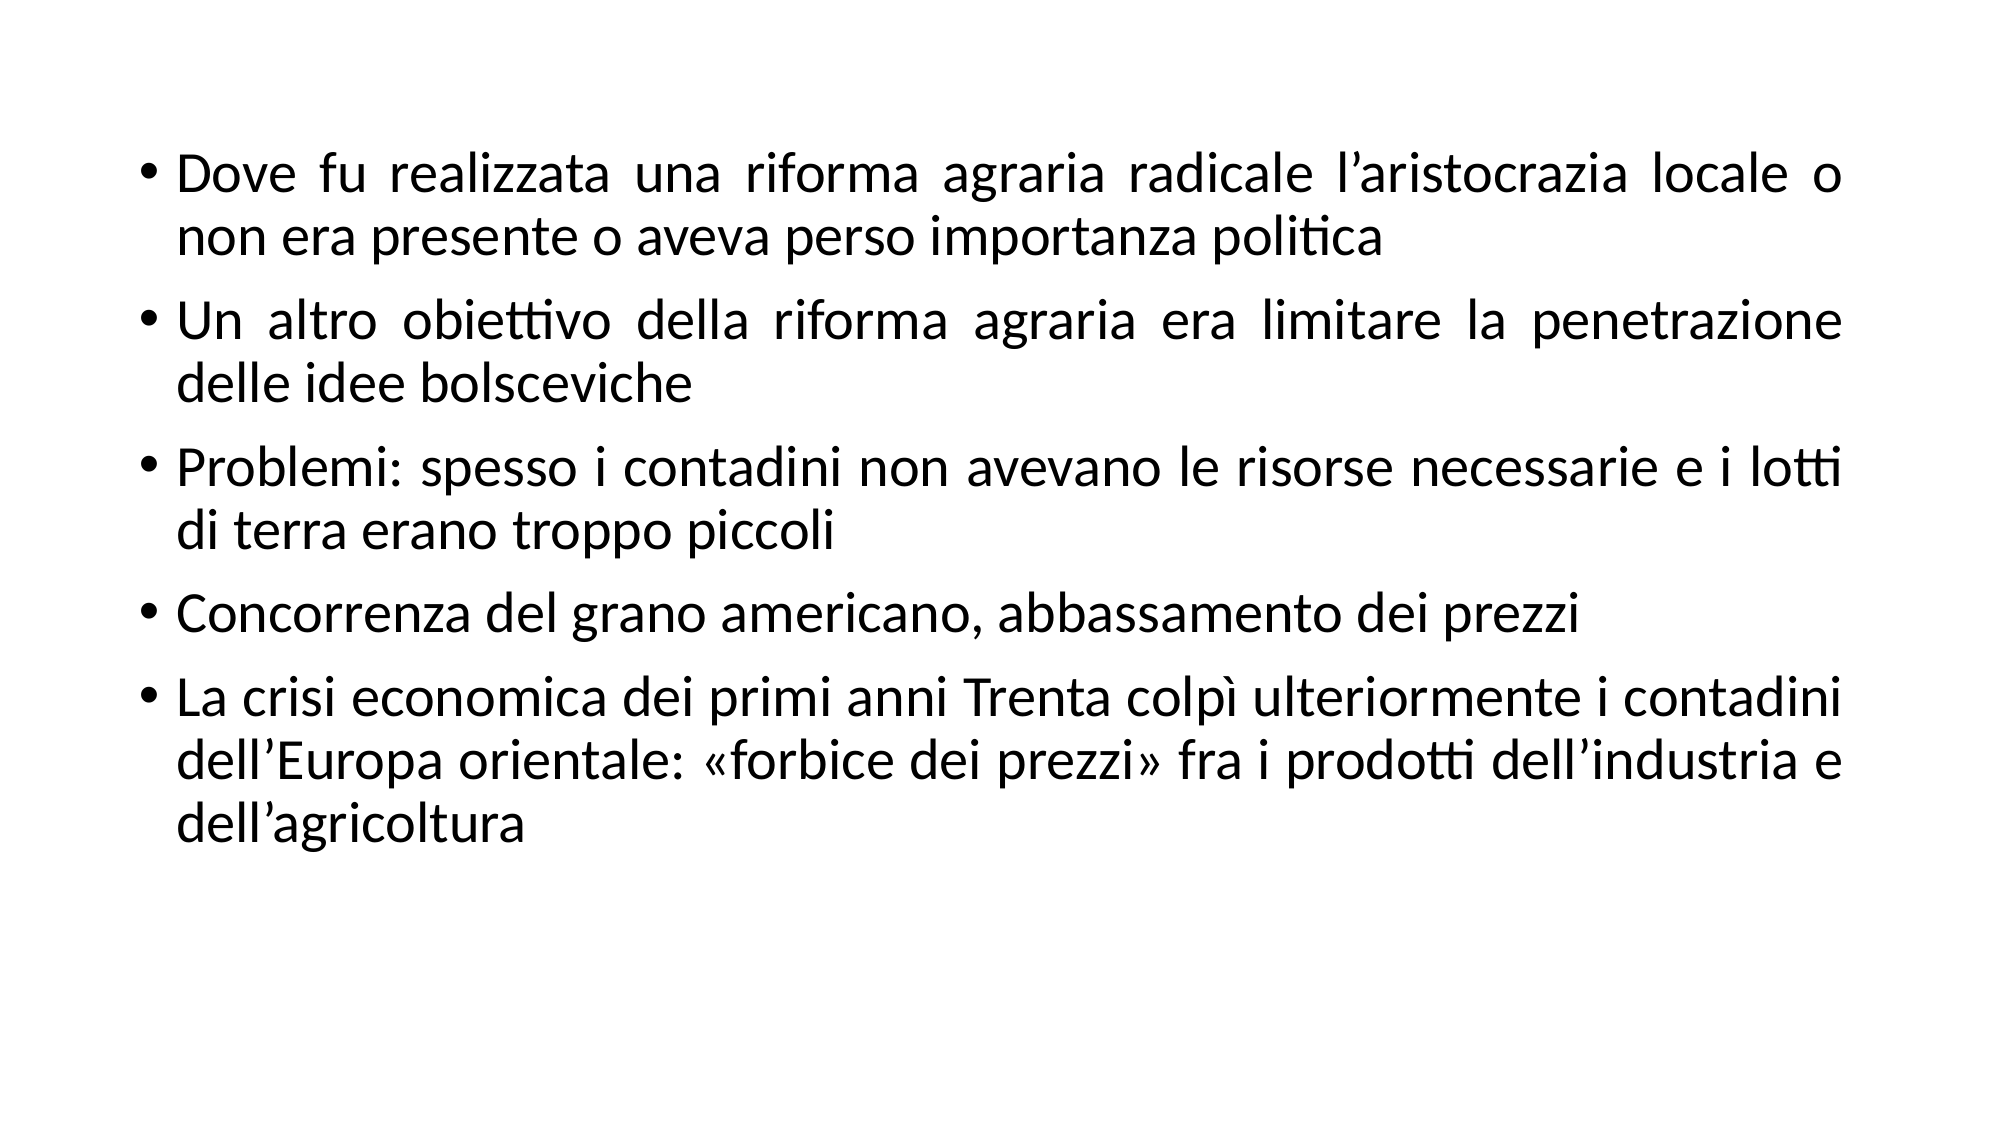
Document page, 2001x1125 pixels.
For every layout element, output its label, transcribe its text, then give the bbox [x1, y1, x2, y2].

list Dove fu realizzata una riforma agraria radicale l’aristocrazia locale o non era presente o aveva perso importanza politica Un altro obiettivo della riforma agraria era limitare la penetrazione delle idee bolsceviche Problemi: spesso i contadini non avevano le risorse necessarie e i lotti di terra erano troppo piccoli Concorrenza del grano americano, abbassamento dei prezzi La crisi economica dei primi anni Trenta colpì ulteriormente i contadini dell’Europa orientale: «forbice dei prezzi» fra i prodotti dell’industria e dell’agricoltura [123, 134, 1860, 1013]
